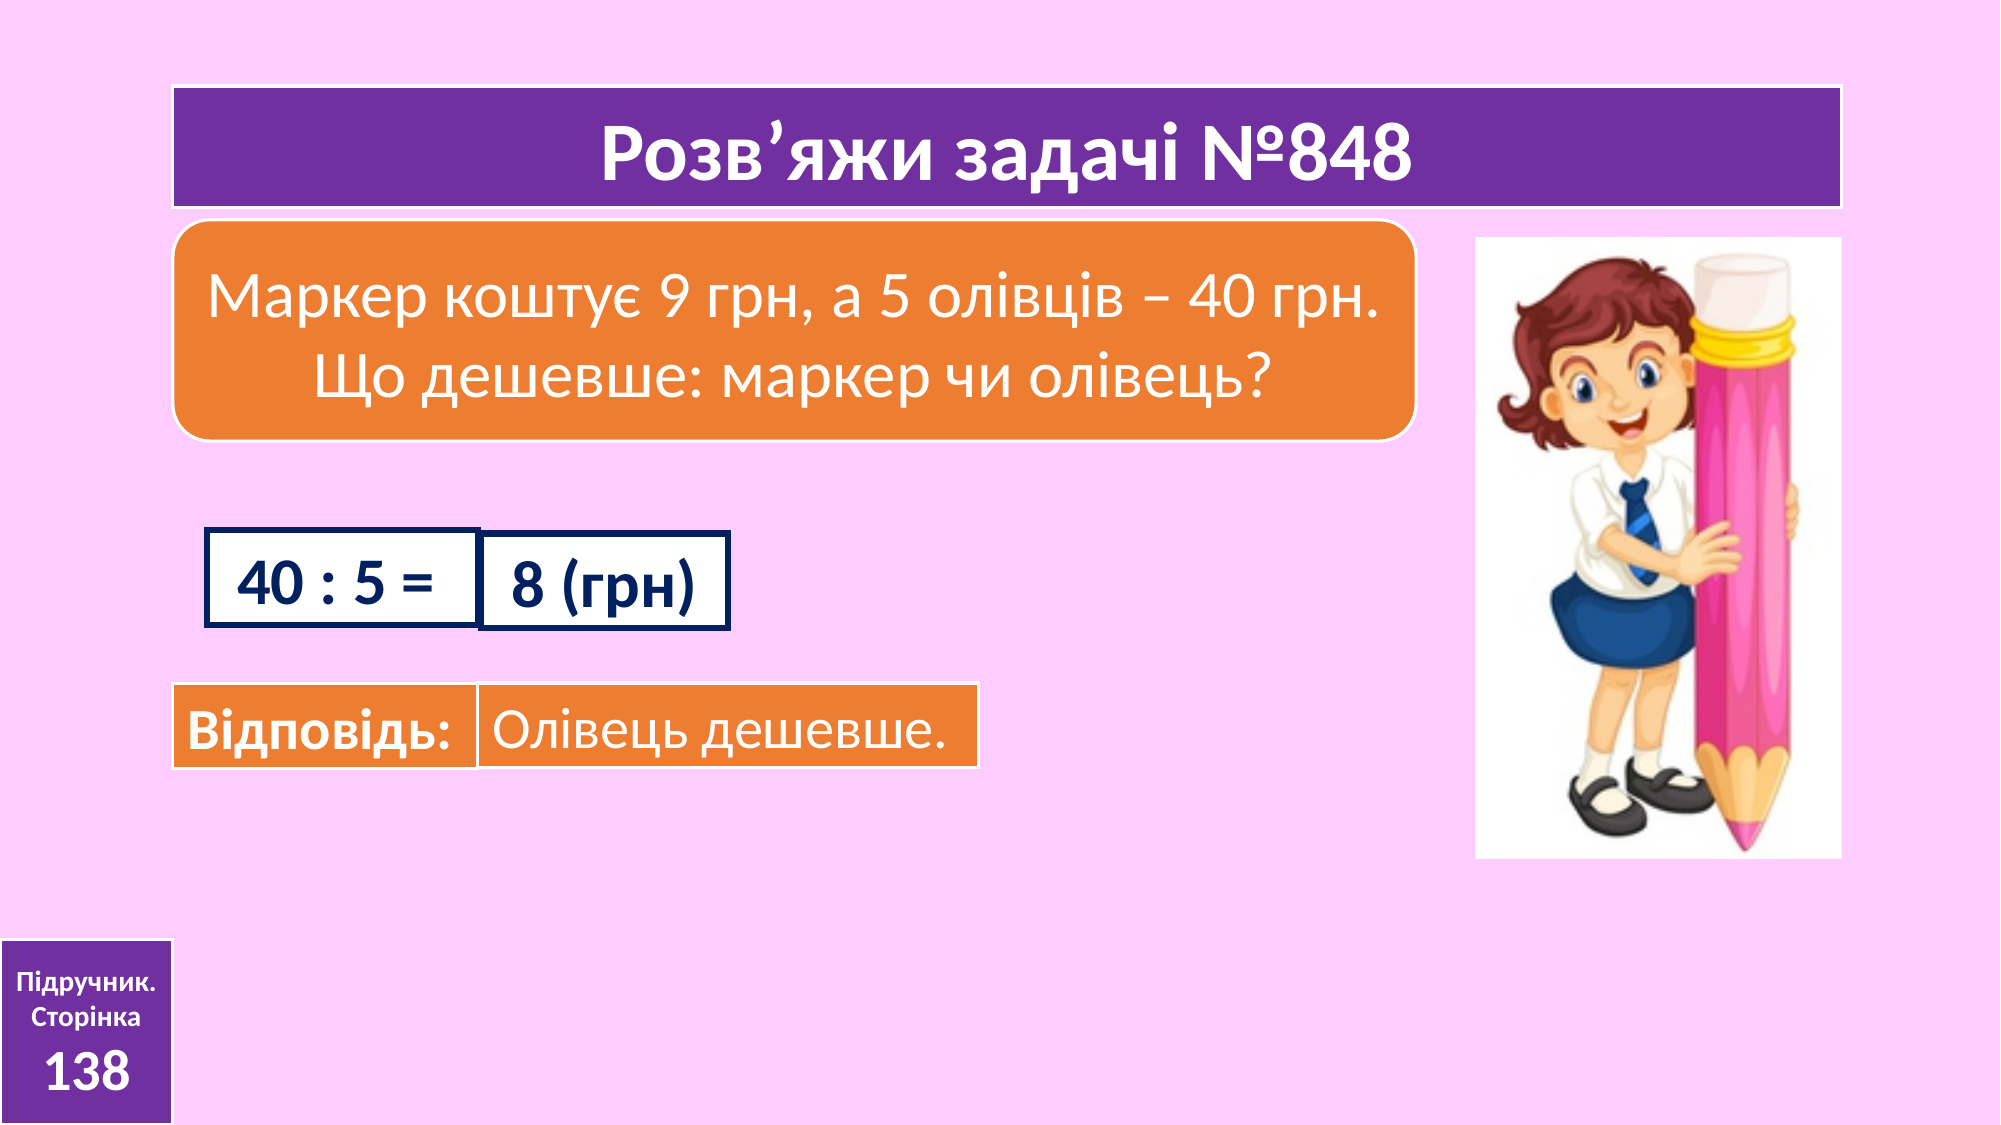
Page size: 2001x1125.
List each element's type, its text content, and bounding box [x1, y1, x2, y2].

text_box 8 (грн) [480, 533, 729, 629]
text_box 40 : 5 = [206, 529, 479, 626]
text_box Розв’яжи задачі №848 [171, 84, 1843, 209]
text_box Олівець дешевше. [476, 681, 980, 769]
text_box Підручник. Сторінка 138 [0, 938, 174, 1125]
picture [1475, 237, 1842, 859]
text_box Відповідь: [171, 682, 479, 770]
text_box Маркер коштує 9 грн, а 5 олівців – 40 грн. Що дешевше: маркер чи олівець? [171, 218, 1418, 443]
